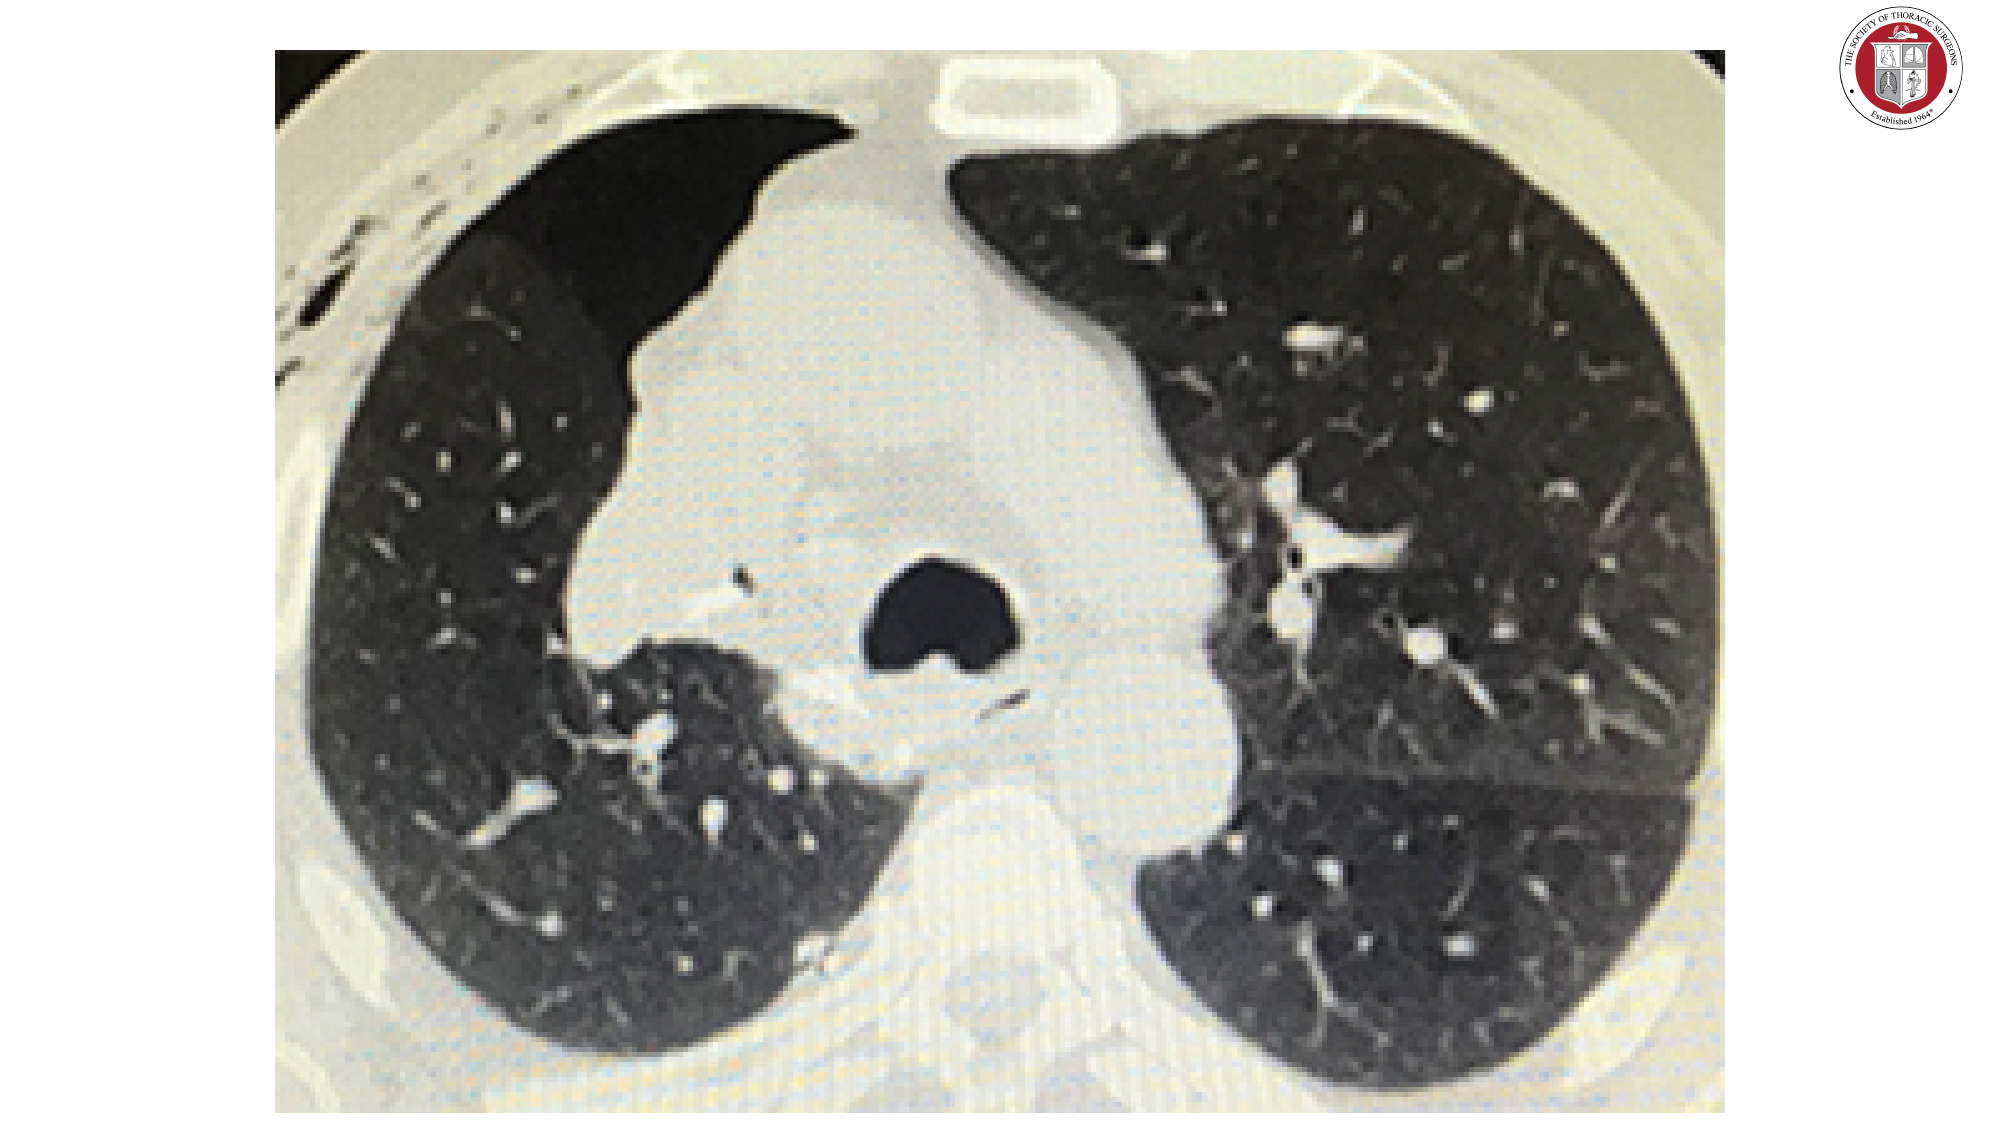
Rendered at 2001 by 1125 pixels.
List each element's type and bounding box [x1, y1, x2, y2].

picture [274, 49, 1726, 1113]
picture [1836, 4, 1967, 134]
